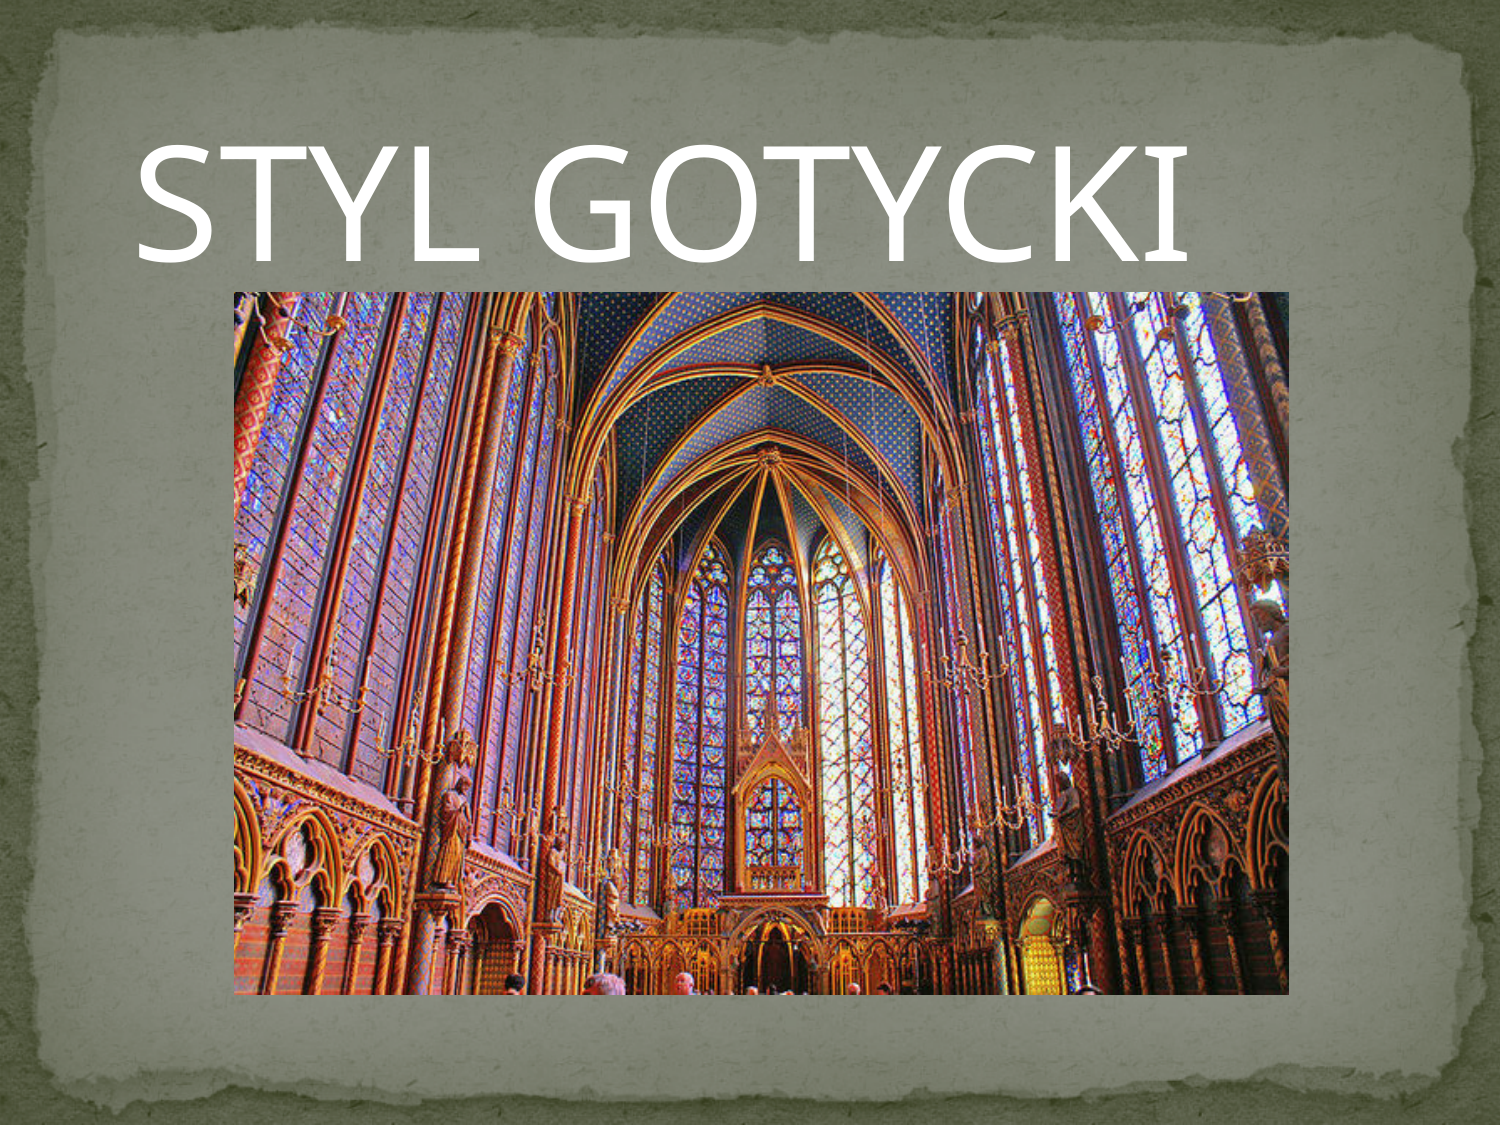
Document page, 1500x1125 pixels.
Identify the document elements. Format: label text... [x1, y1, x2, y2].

text_box STYL GOTYCKI [117, 93, 1372, 401]
picture [234, 292, 1289, 995]
